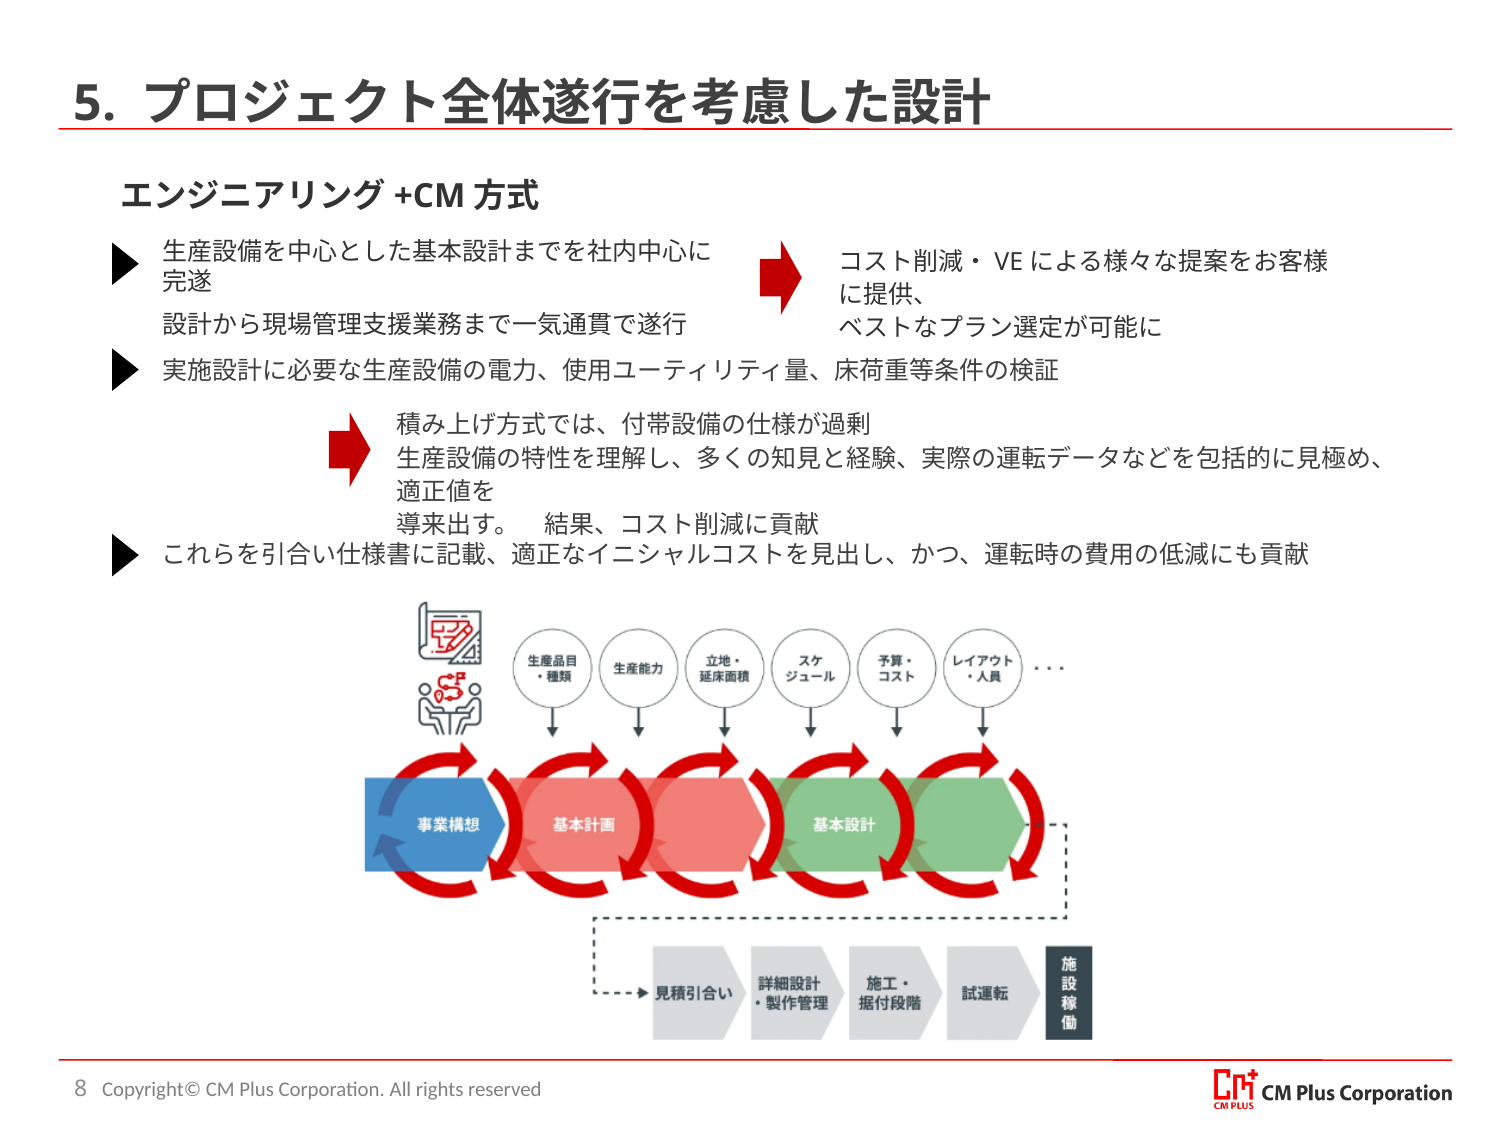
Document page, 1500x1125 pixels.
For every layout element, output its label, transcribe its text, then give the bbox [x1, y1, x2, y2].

picture [1214, 1069, 1258, 1109]
text_box 積み上げ方式では、付帯設備の仕様が過剰 生産設備の特性を理解し、多くの知見と経験、実際の運転データなどを包括的に見極め、適正値を 導来出す。 結果、コスト削減に貢献 [381, 397, 1432, 546]
text_box エンジニアリング+CM方式 [119, 171, 1052, 214]
text_box 生産設備を中心とした基本設計までを社内中心に完遂 設計から現場管理支援業務まで一気通貫で遂行 [147, 228, 750, 346]
text_box 実施設計に必要な生産設備の電力、使用ユーティリティ量、床荷重等条件の検証 [147, 346, 1345, 392]
text_box [110, 532, 141, 579]
text_box [110, 346, 141, 393]
picture [1261, 1082, 1453, 1106]
text_box コスト削減・VEによる様々な提案をお客様に提供、 ベストなプラン選定が可能に [823, 234, 1367, 349]
title 5. プロジェクト全体遂行を考慮した設計 [58, 58, 1367, 143]
text_box [326, 410, 373, 490]
text_box [110, 240, 141, 287]
picture [328, 584, 1122, 1060]
text_box [757, 238, 804, 318]
text_box これらを引合い仕様書に記載、適正なイニシャルコストを見出し、かつ、運転時の費用の低減にも貢献 [146, 530, 1432, 576]
slide_number 8 [40, 1072, 103, 1106]
